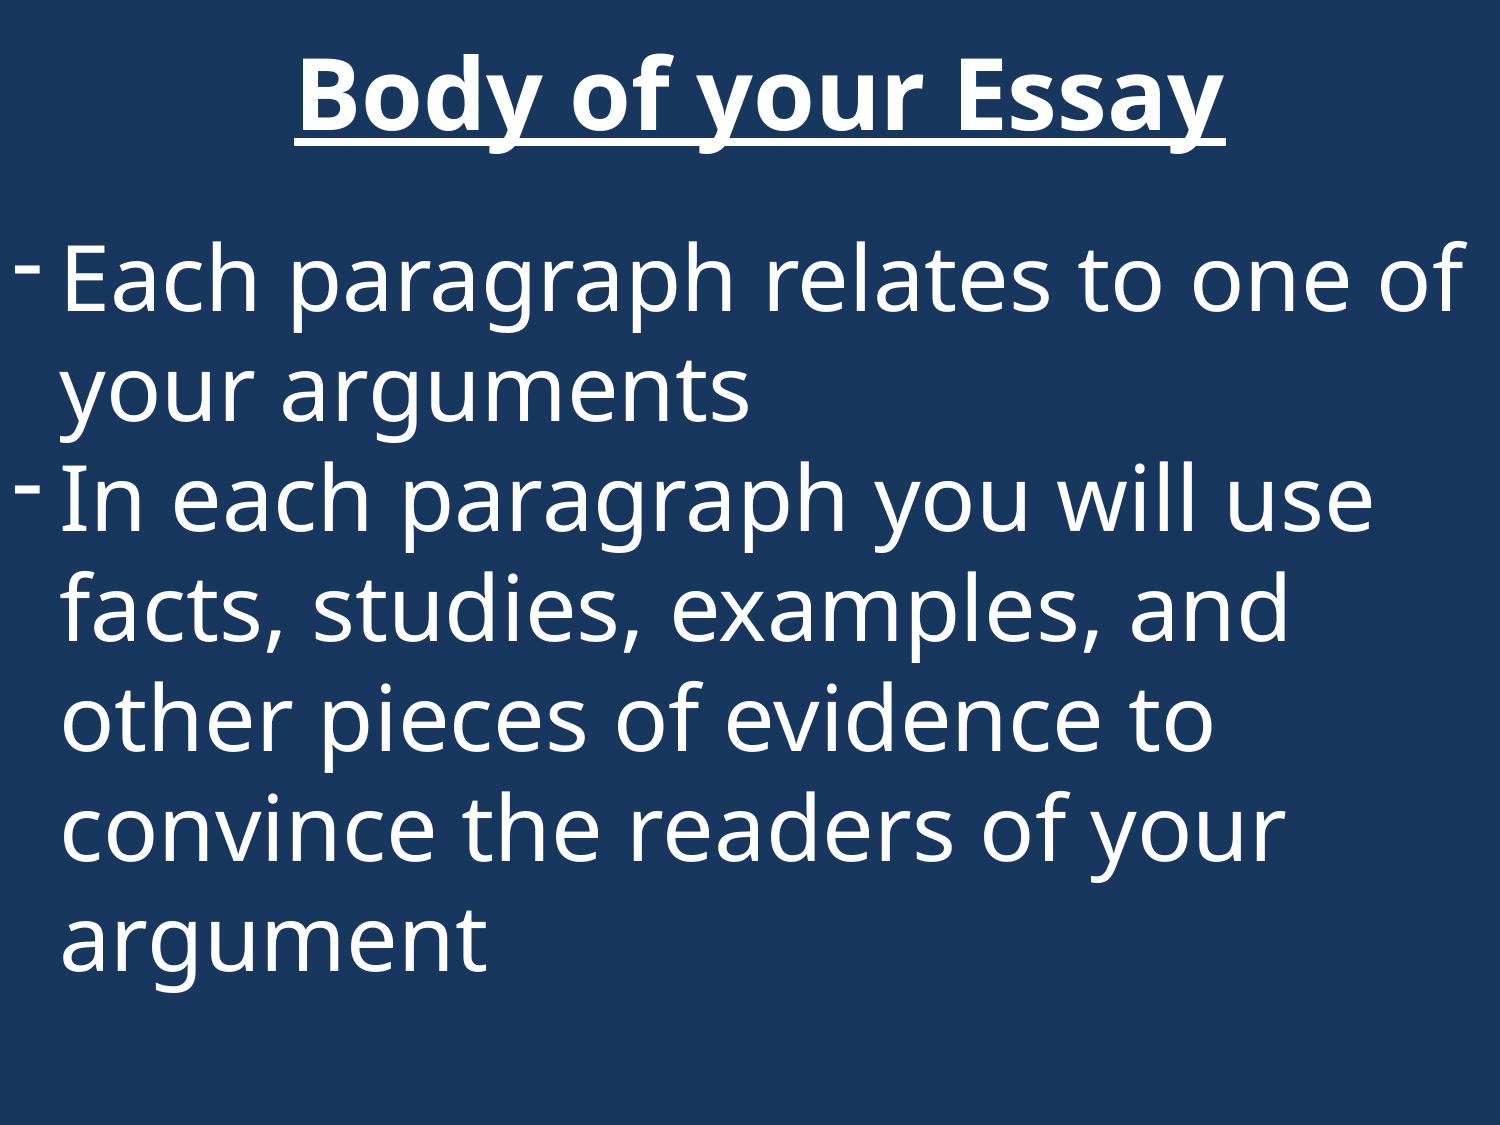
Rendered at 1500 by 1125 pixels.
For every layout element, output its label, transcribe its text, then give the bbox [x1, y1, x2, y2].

text_box Body of your Essay [74, 23, 1446, 159]
text_box Each paragraph relates to one of your arguments In each paragraph you will use facts, studies, examples, and other pieces of evidence to convince the readers of your argument [0, 212, 1486, 997]
